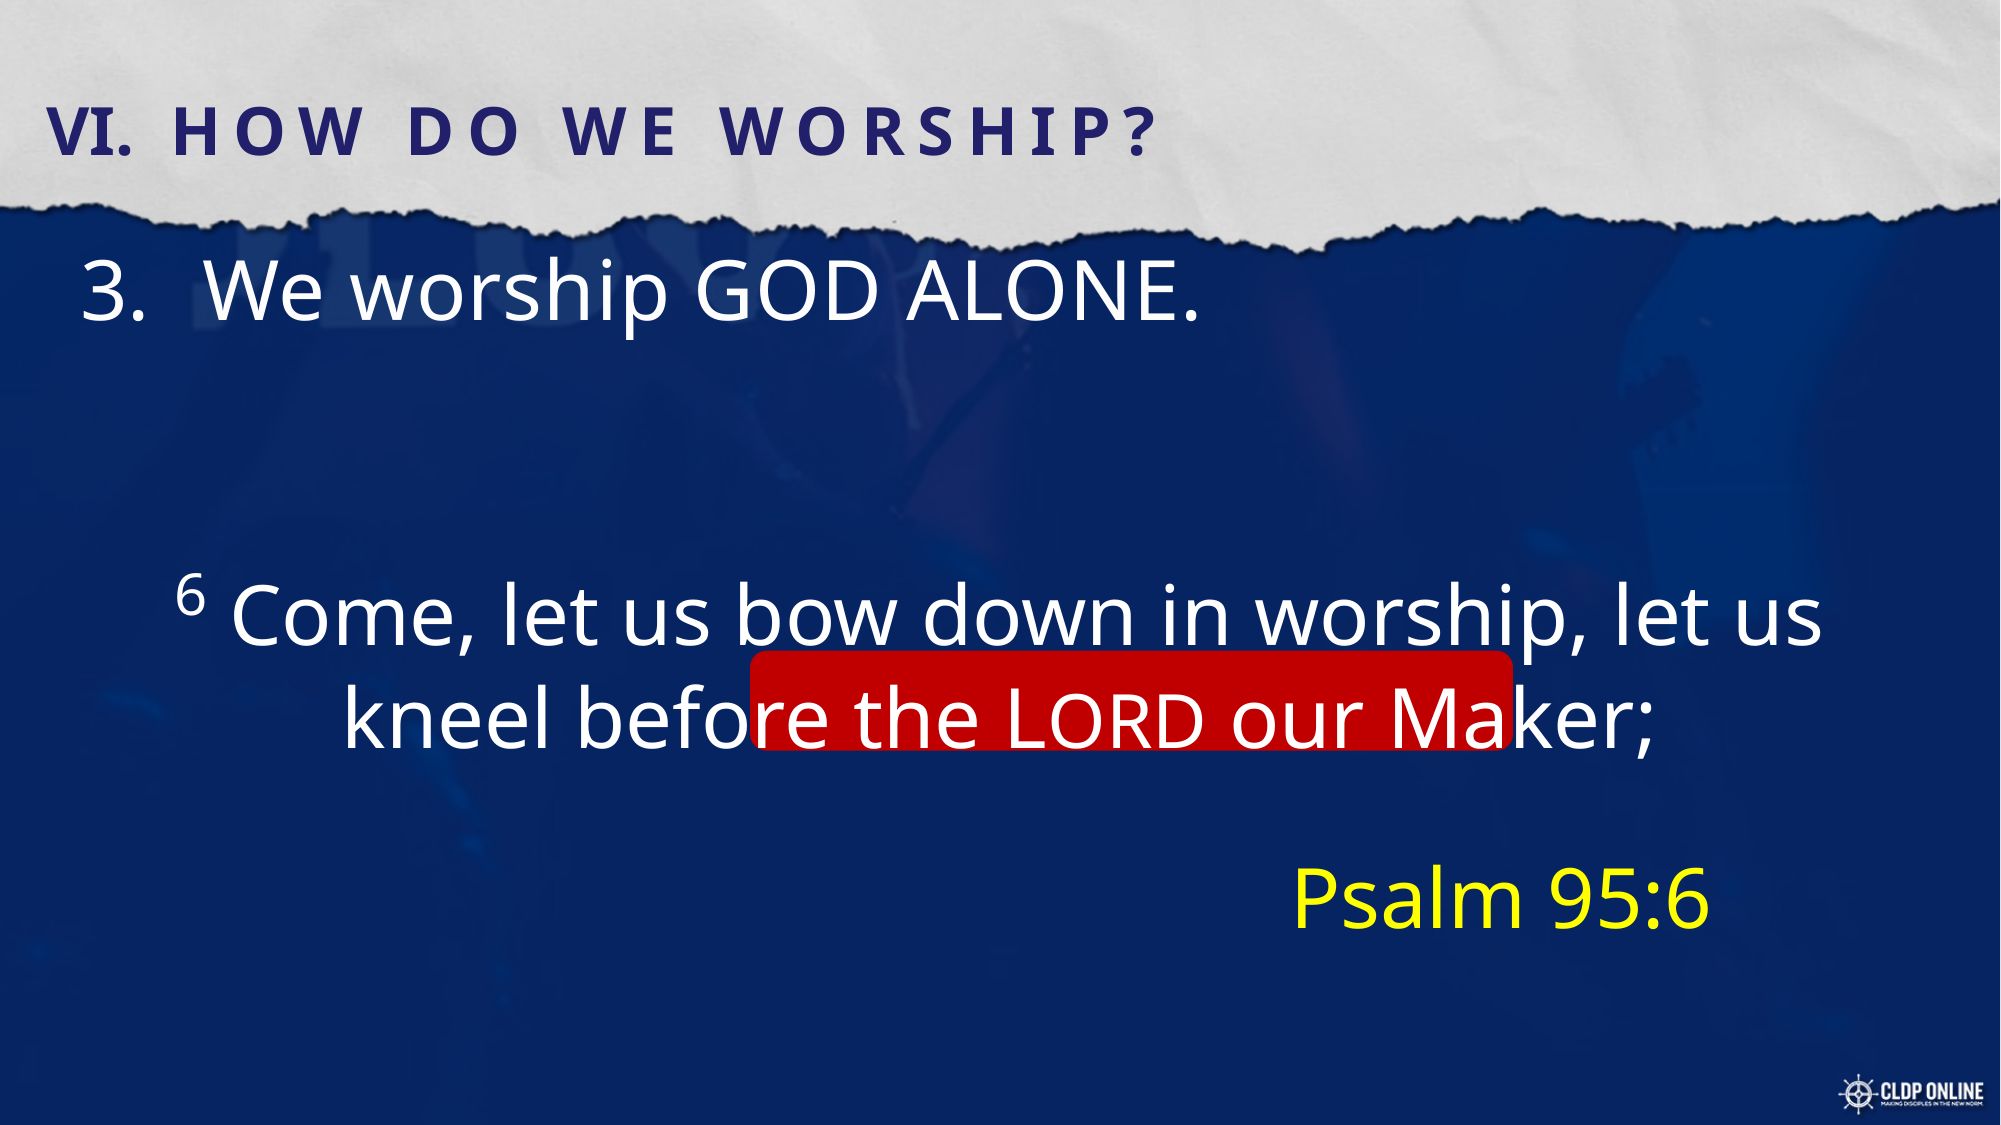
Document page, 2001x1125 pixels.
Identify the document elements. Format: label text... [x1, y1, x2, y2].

picture [0, 0, 2001, 1125]
text_box Psalm 95:6 [1275, 801, 1805, 990]
text_box We worship GOD ALONE. [65, 229, 1888, 345]
text_box HOW DO WE WORSHIP? [31, 81, 1172, 177]
text_box 6 Come, let us bow down in worship, let us kneel before the LORD our Maker; [122, 537, 1877, 887]
